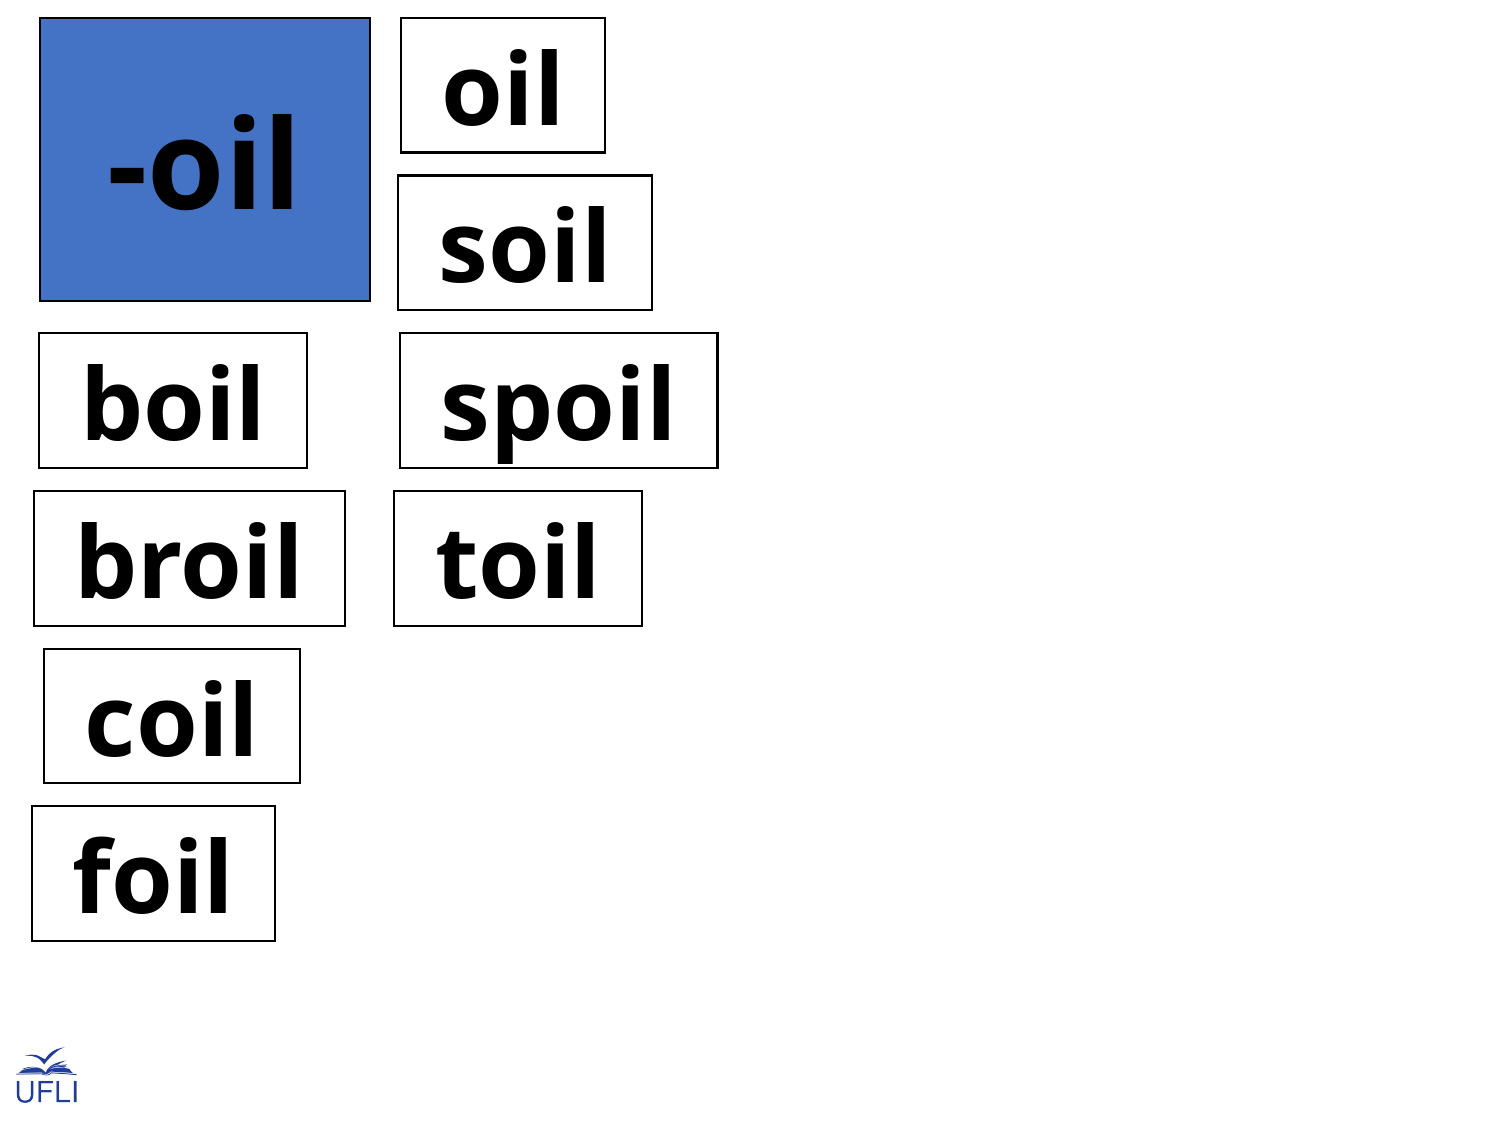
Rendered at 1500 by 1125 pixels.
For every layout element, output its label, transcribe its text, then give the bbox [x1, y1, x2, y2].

text_box spoil [399, 332, 719, 469]
text_box foil [31, 805, 276, 942]
text_box oil [400, 17, 606, 154]
text_box soil [397, 174, 653, 311]
text_box coil [43, 648, 301, 784]
text_box broil [33, 490, 346, 627]
picture [12, 1045, 81, 1106]
text_box -oil [39, 17, 371, 302]
text_box toil [393, 490, 643, 627]
text_box boil [38, 332, 308, 469]
